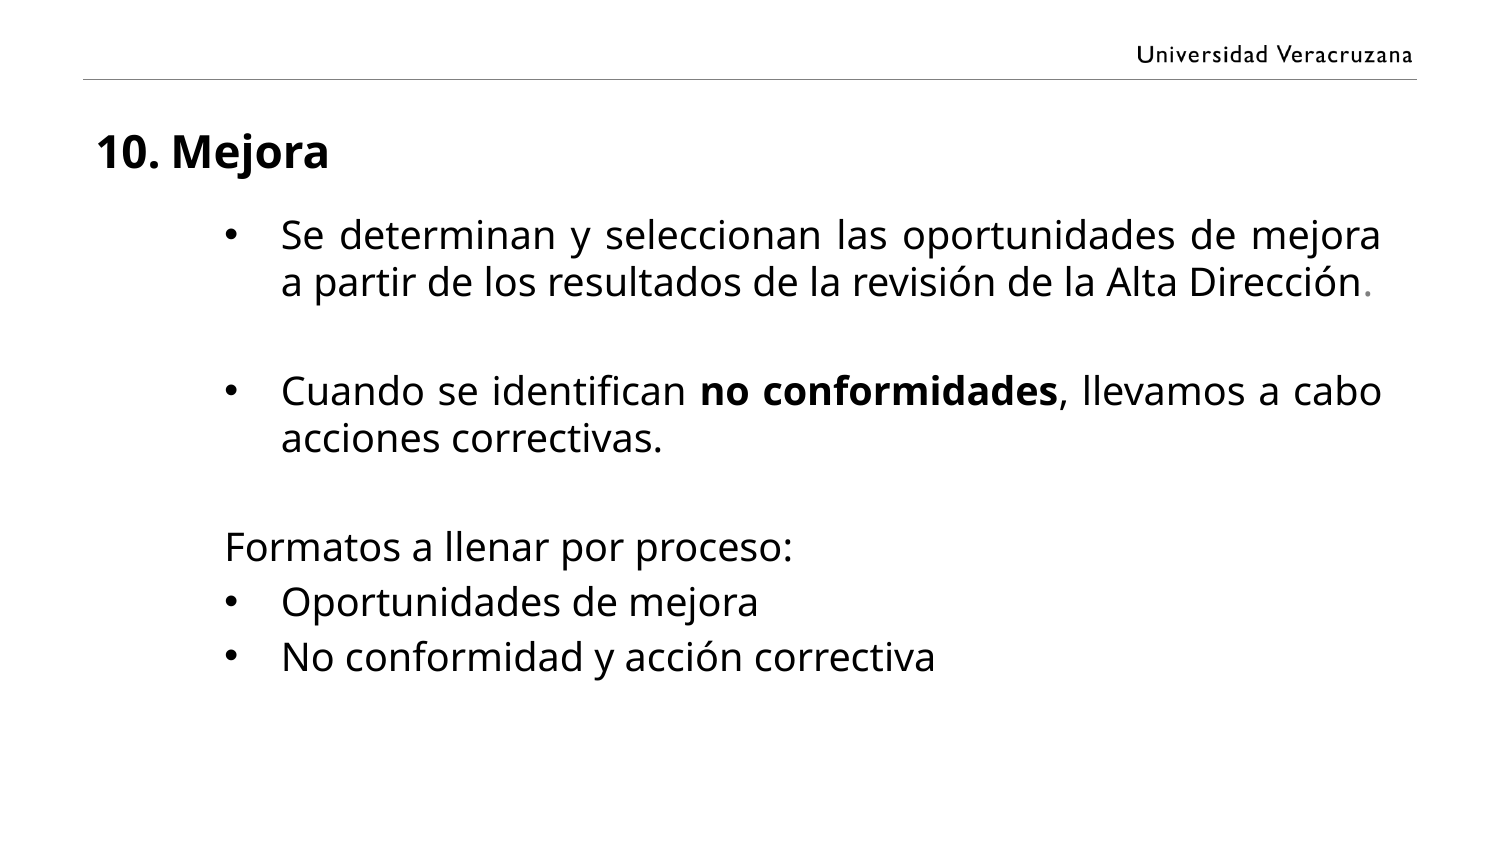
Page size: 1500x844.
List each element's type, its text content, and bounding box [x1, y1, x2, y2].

picture [1138, 45, 1412, 63]
text_box Mejora [83, 126, 1402, 174]
list Se determinan y seleccionan las oportunidades de mejora a partir de los resultados de la revisión de la Alta Dirección. Cuando se identifican no conformidades, llevamos a cabo acciones correctivas. Formatos a llenar por proceso: Oportunidades de mejora No conformidad y acción correctiva [212, 204, 1396, 694]
